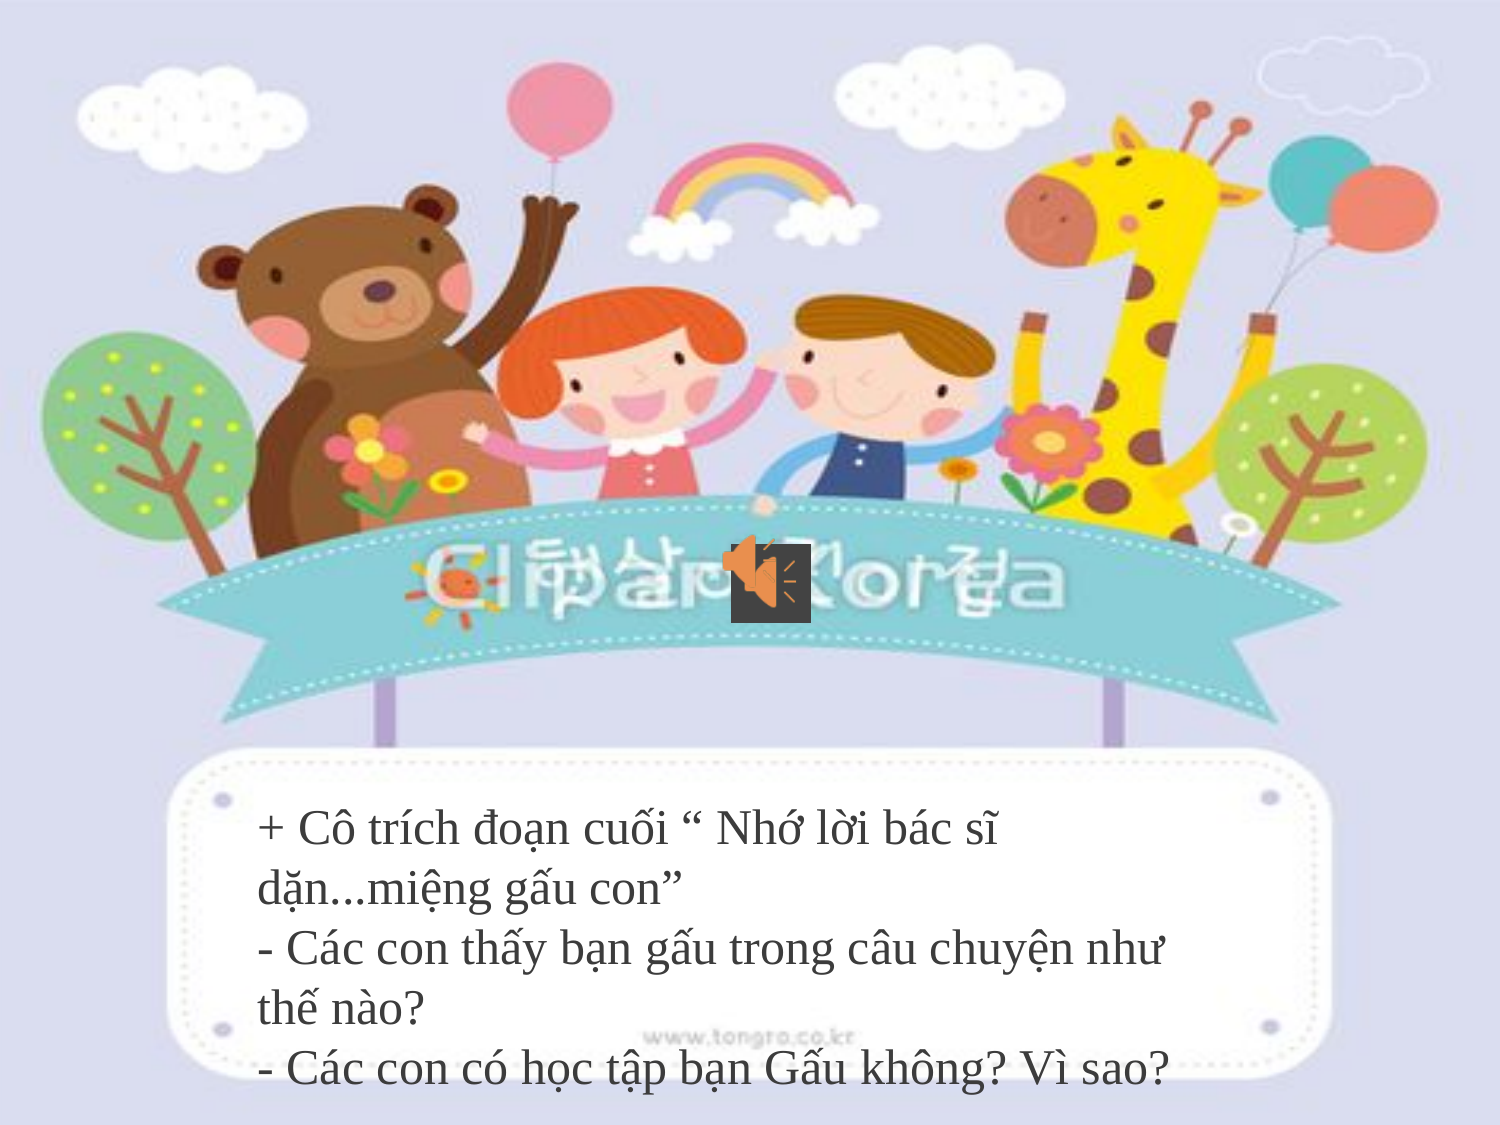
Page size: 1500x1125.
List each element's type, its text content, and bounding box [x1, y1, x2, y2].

text_box + Cô trích đoạn cuối “ Nhớ lời bác sĩ dặn...miệng gấu con” - Các con thấy bạn gấu trong câu chuyện như thế nào? - Các con có học tập bạn Gấu không? Vì sao? [242, 787, 1218, 1103]
picture [0, 0, 1500, 1125]
